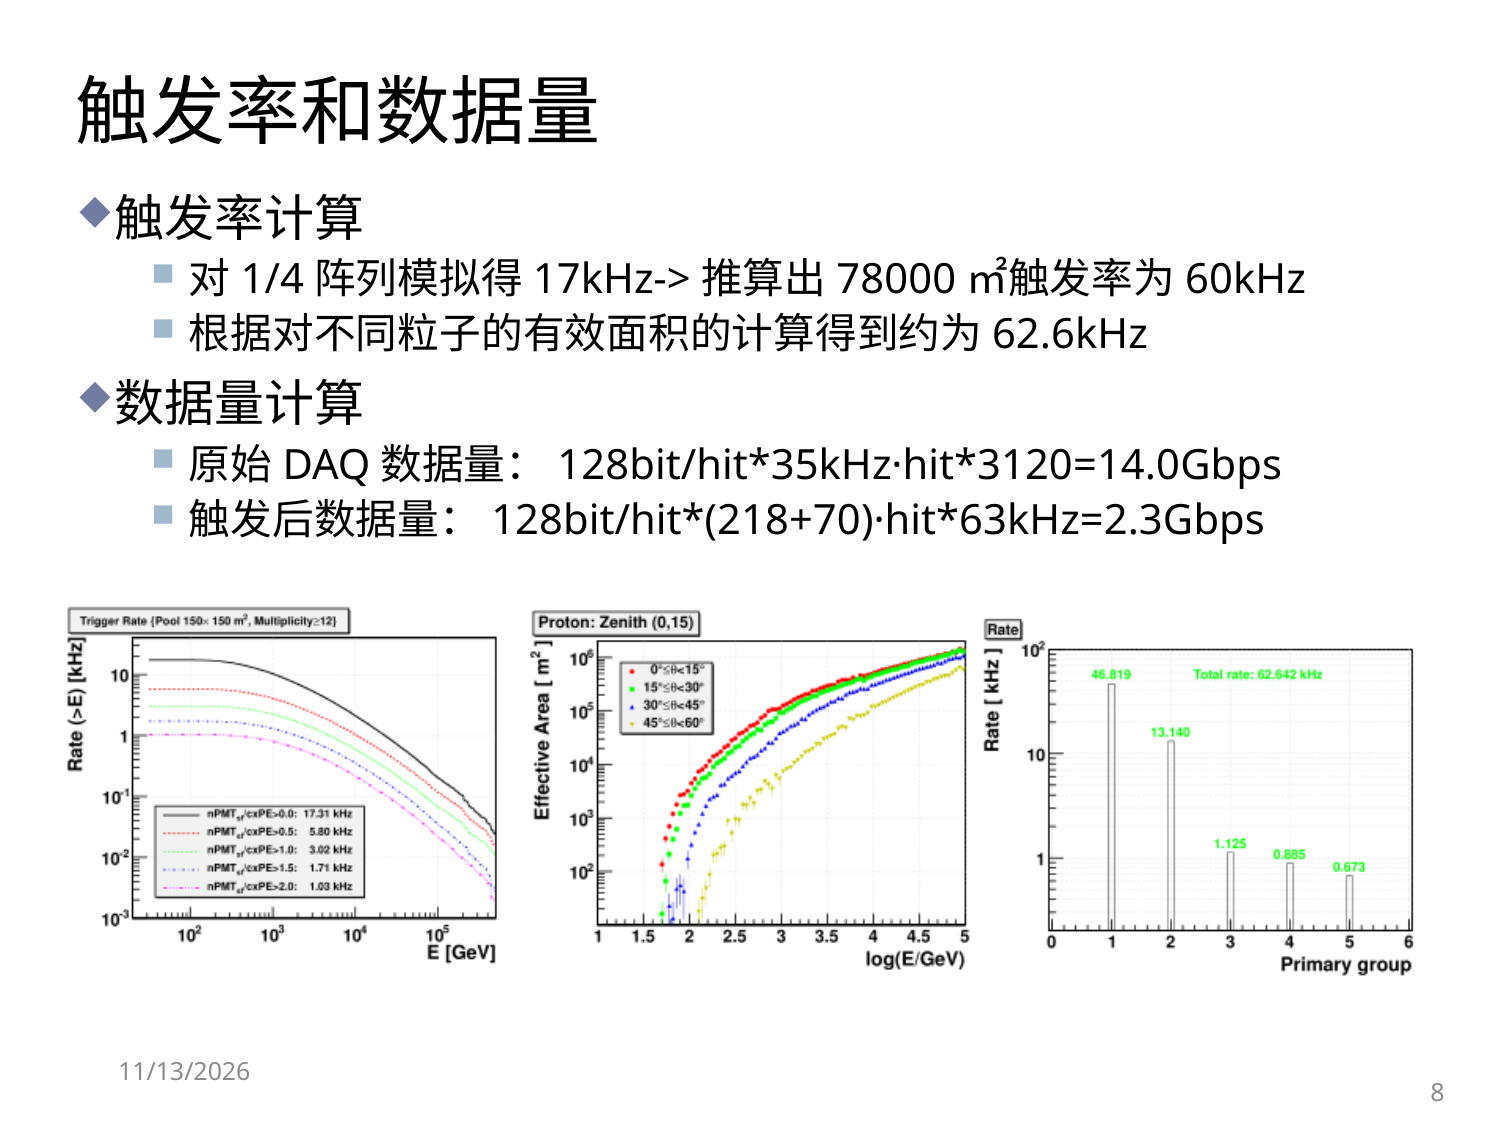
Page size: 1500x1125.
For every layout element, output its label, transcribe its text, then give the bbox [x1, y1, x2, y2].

picture [521, 601, 1432, 985]
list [60, 601, 521, 972]
title 触发率和数据量 [59, 56, 1432, 172]
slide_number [103, 1042, 441, 1103]
slide_number 8 [1309, 1072, 1460, 1114]
list 触发率计算 对1/4阵列模拟得17kHz->推算出78000㎡触发率为60kHz 根据对不同粒子的有效面积的计算得到约为62.6kHz 数据量计算 原始DAQ数据量：128bit/hit*35kHz·hit*3120=14.0Gbps 触发后数据量：128bit/hit*(218+70)·hit*63kHz=2.3Gbps [61, 185, 1434, 599]
